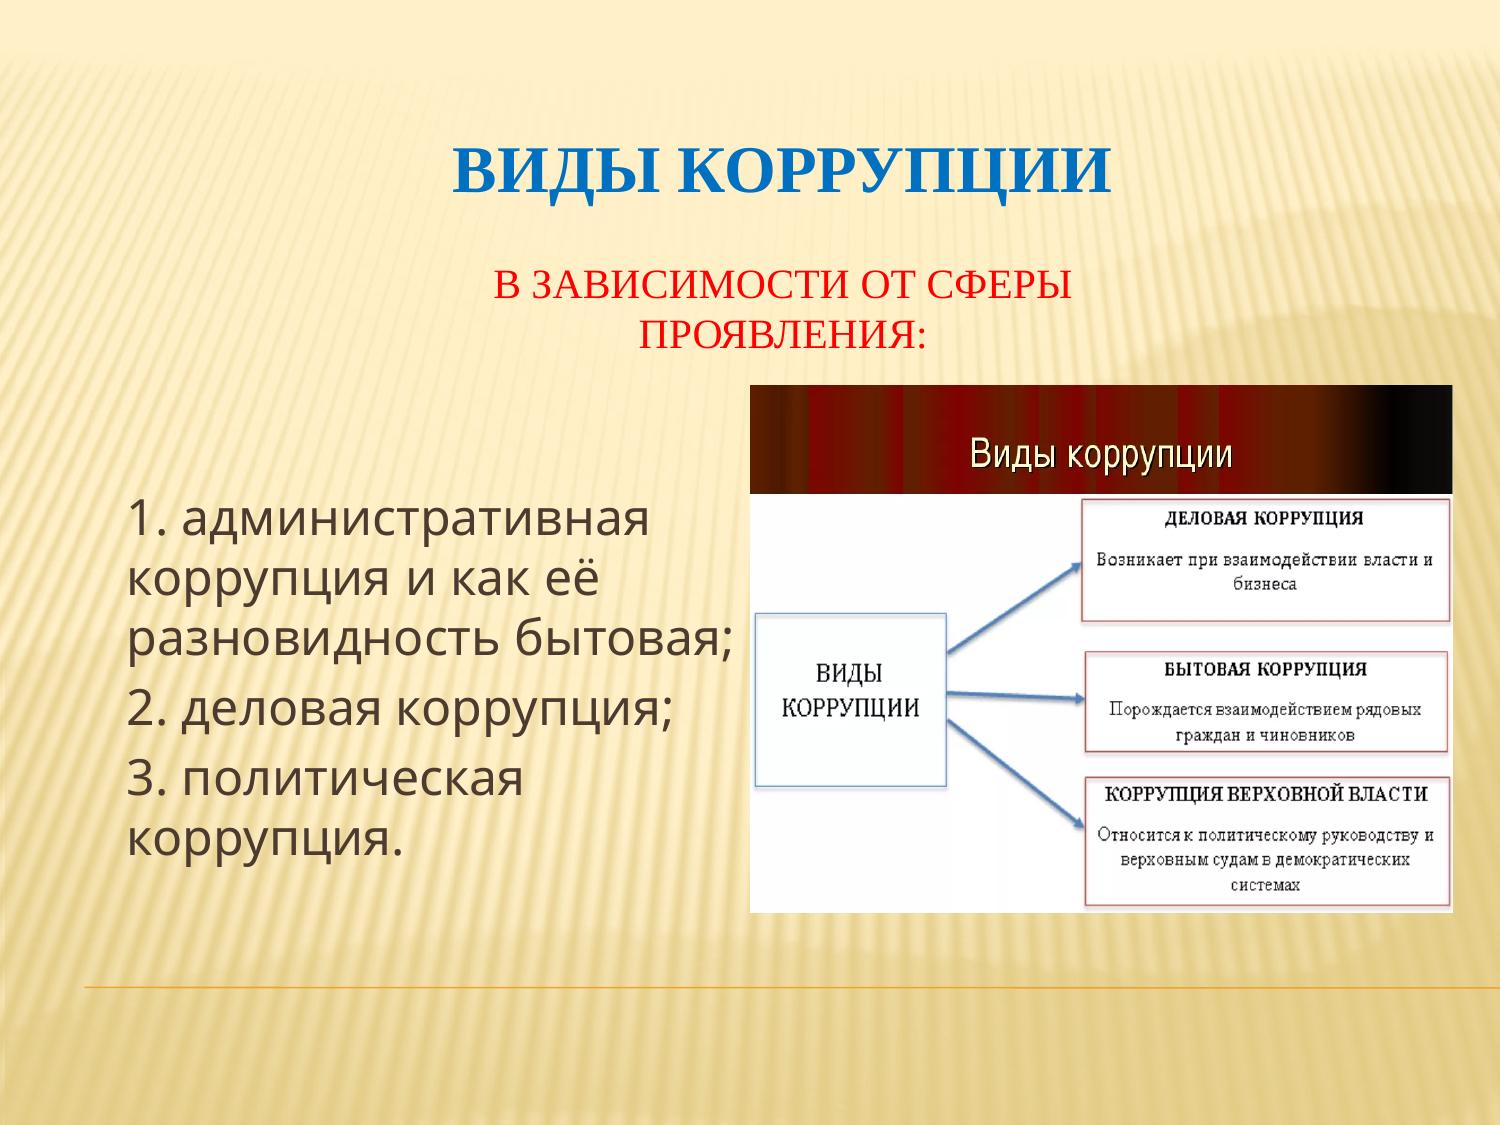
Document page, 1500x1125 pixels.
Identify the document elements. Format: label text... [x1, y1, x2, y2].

list 1. административная коррупция и как её разновидность бытовая; 2. деловая коррупция; 3. политическая коррупция. [112, 478, 774, 1125]
picture [749, 385, 1453, 913]
list В зависимости от сферы проявления: [431, 278, 1136, 384]
list Виды коррупции [431, 113, 1135, 219]
